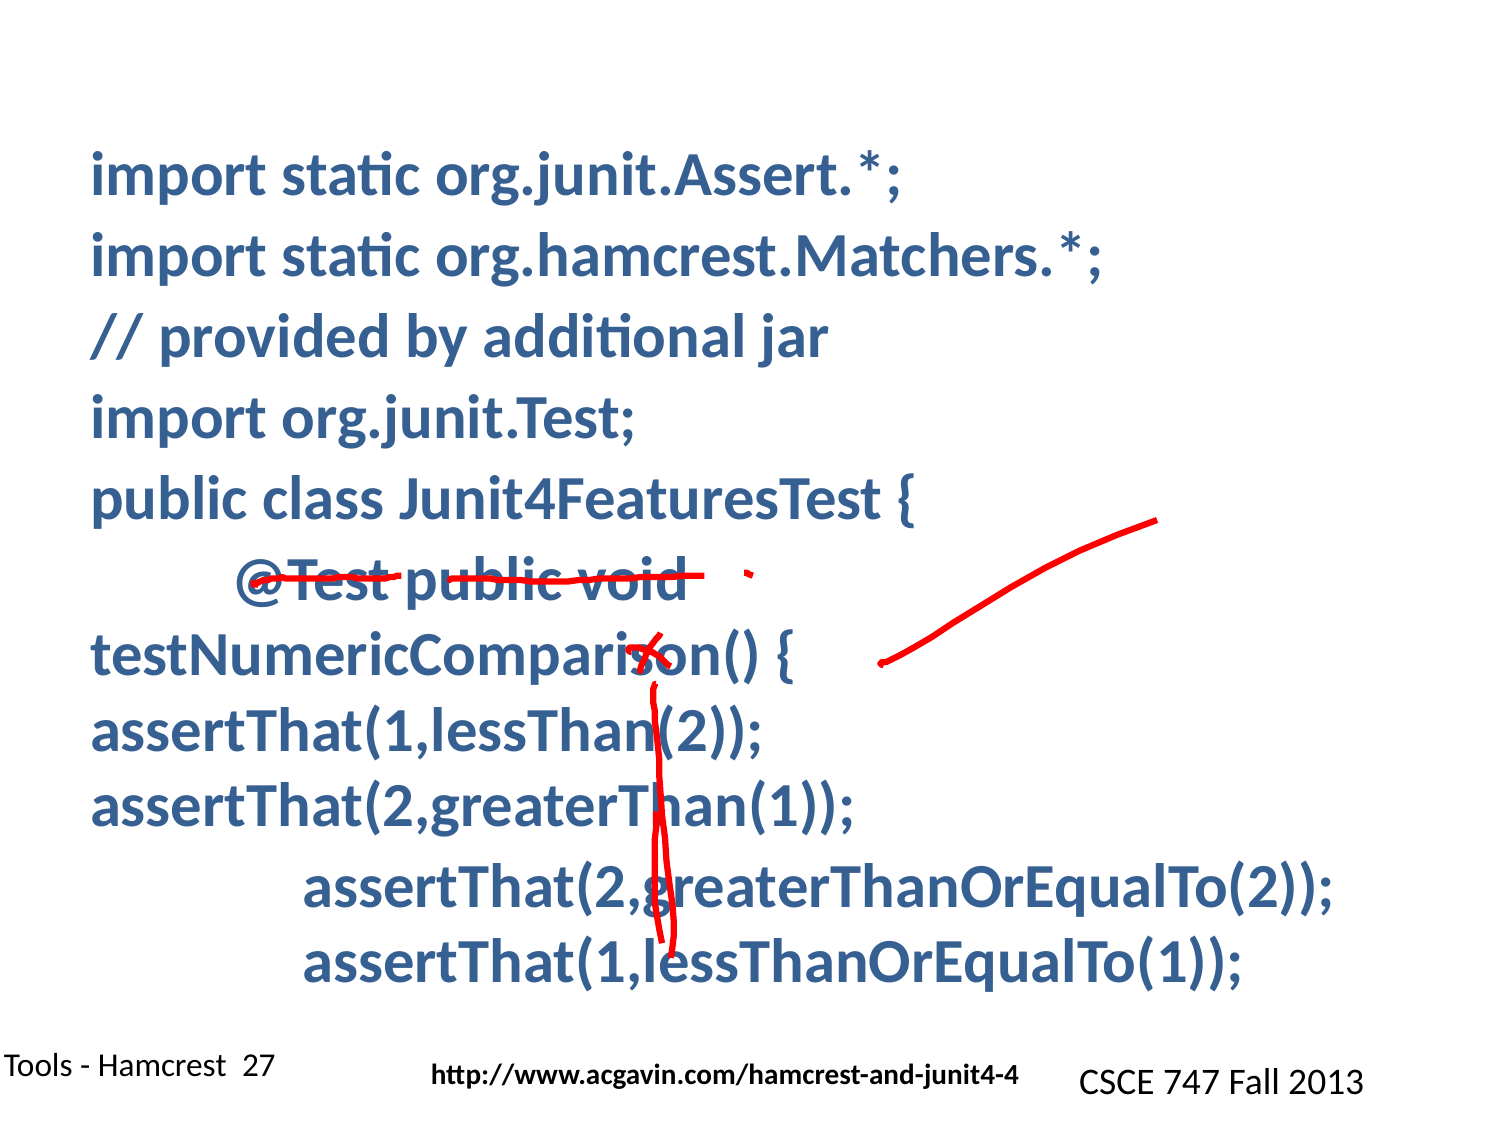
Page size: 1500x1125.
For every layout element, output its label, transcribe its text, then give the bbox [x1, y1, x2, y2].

footer http://www.acgavin.com/hamcrest-and-junit4-4 [412, 1042, 1038, 1103]
text_box [653, 811, 663, 944]
text_box [652, 683, 675, 958]
text_box [448, 574, 705, 583]
list import static org.junit.Assert.*; import static org.hamcrest.Matchers.*; // provided by additional jar import org.junit.Test; public class Junit4FeaturesTest { @Test public void testNumericComparison() { assertThat(1,lessThan(2)); assertThat(2,greaterThan(1)); assertThat(2,greaterThanOrEqualTo(2)); assertThat(1,lessThanOrEqualTo(1)); [75, 125, 1475, 1005]
text_box [639, 632, 662, 672]
text_box [627, 646, 646, 657]
text_box [879, 519, 1158, 666]
text_box [252, 574, 402, 586]
text_box [648, 651, 672, 668]
text_box [744, 571, 754, 577]
